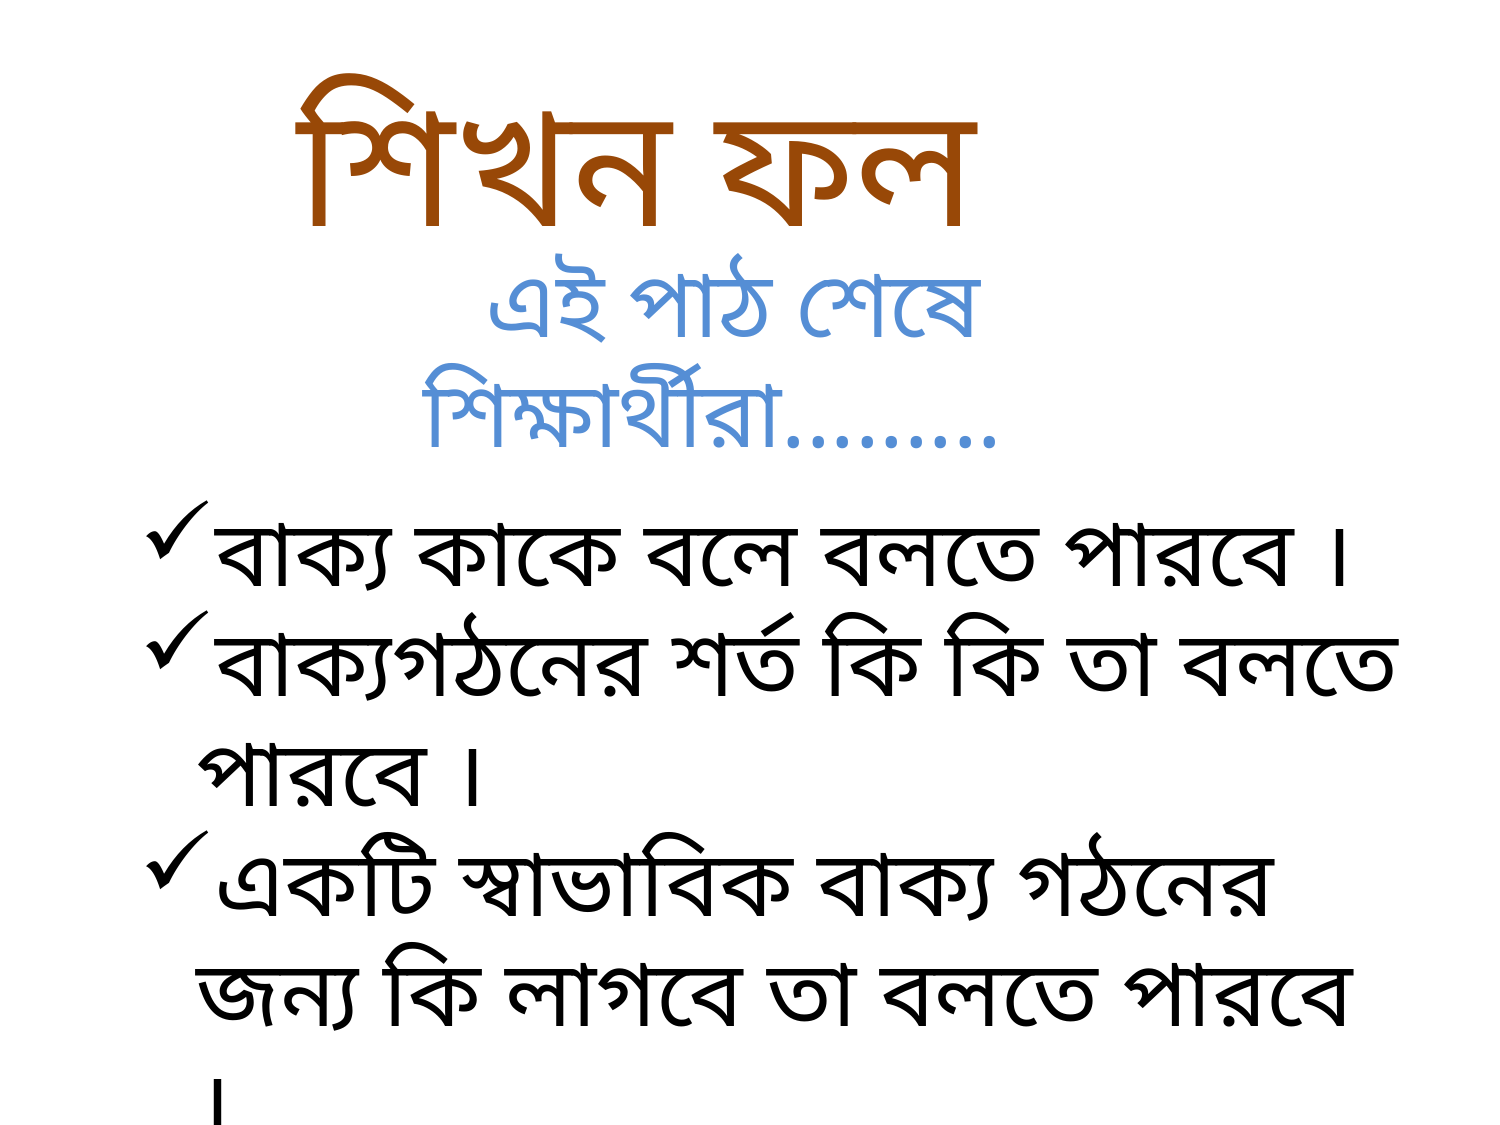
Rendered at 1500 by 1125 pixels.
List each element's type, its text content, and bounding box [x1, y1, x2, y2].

text_box বাক্য কাকে বলে বলতে পারবে । বাক্যগঠনের শর্ত কি কি তা বলতে পারবে । একটি স্বাভাবিক বাক্য গঠনের জন্য কি লাগবে তা বলতে পারবে । [50, 487, 1425, 1125]
text_box এই পাঠ শেষে শিক্ষার্থীরা......... [235, 323, 1214, 389]
text_box শিখন ফল [223, 85, 1052, 235]
